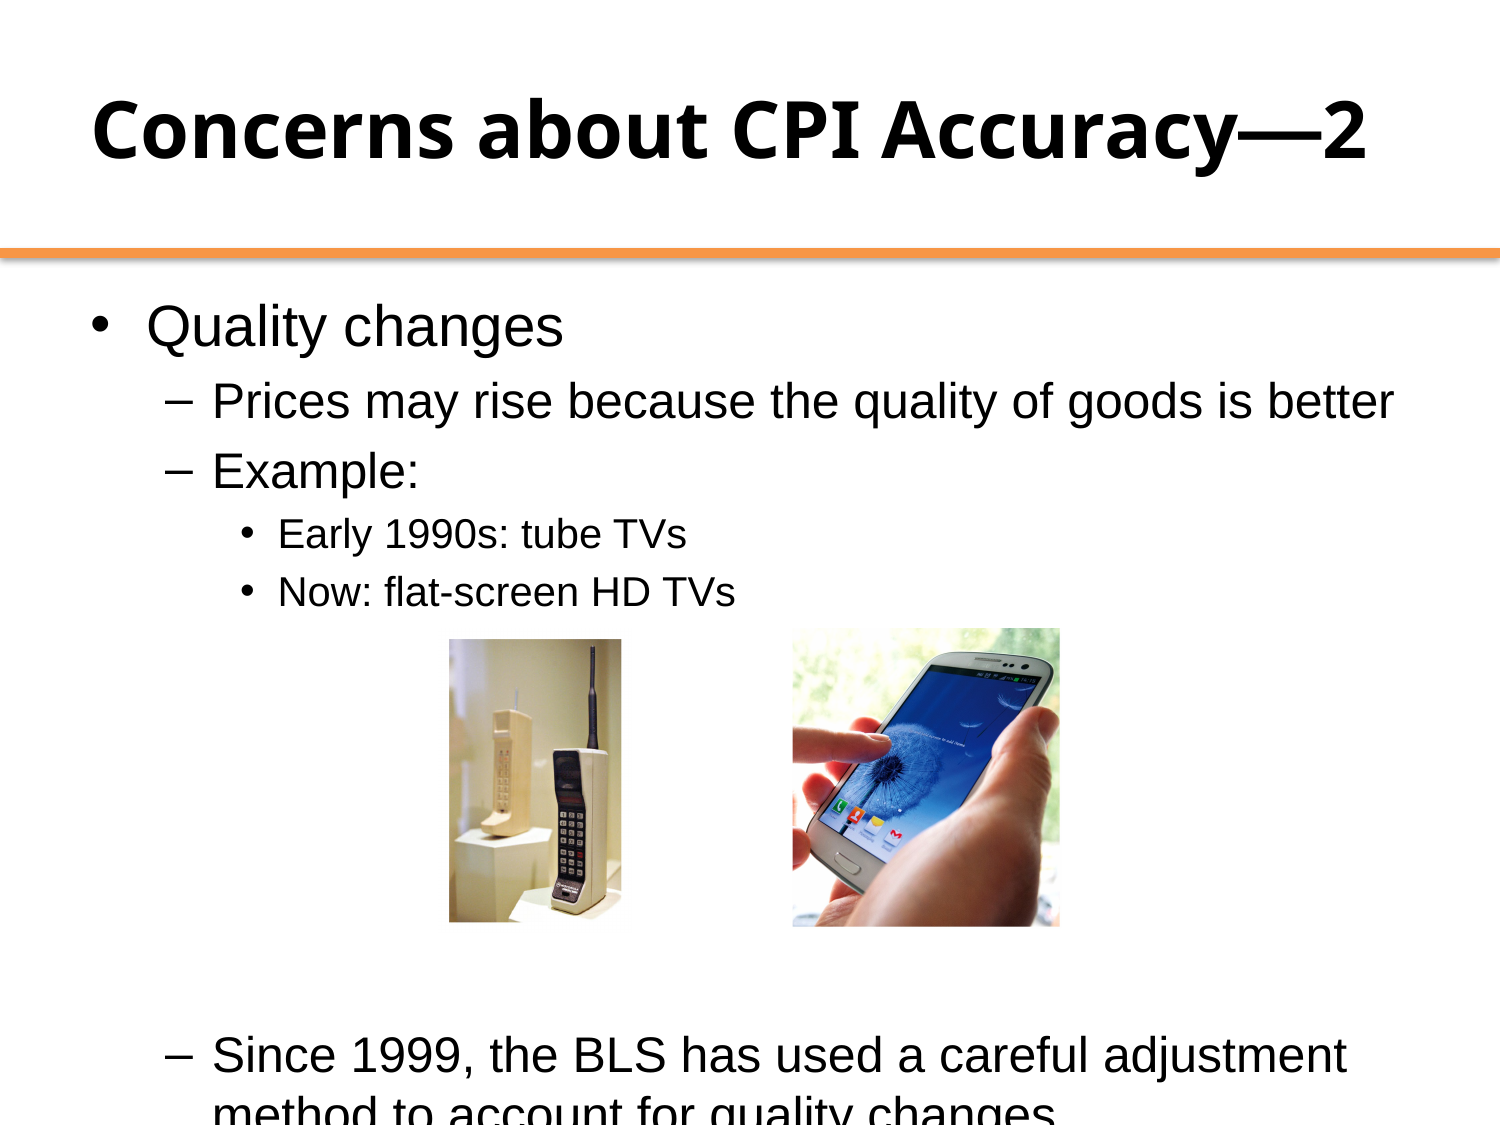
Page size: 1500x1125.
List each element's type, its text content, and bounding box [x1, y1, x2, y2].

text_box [438, 628, 1062, 933]
list Quality changes Prices may rise because the quality of goods is better Example: Early 1990s: tube TVs Now: flat-screen HD TVs Since 1999, the BLS has used a careful adjustment method to account for quality changes. [75, 280, 1425, 1085]
title Concerns about CPI Accuracy—2 [75, 0, 1425, 251]
